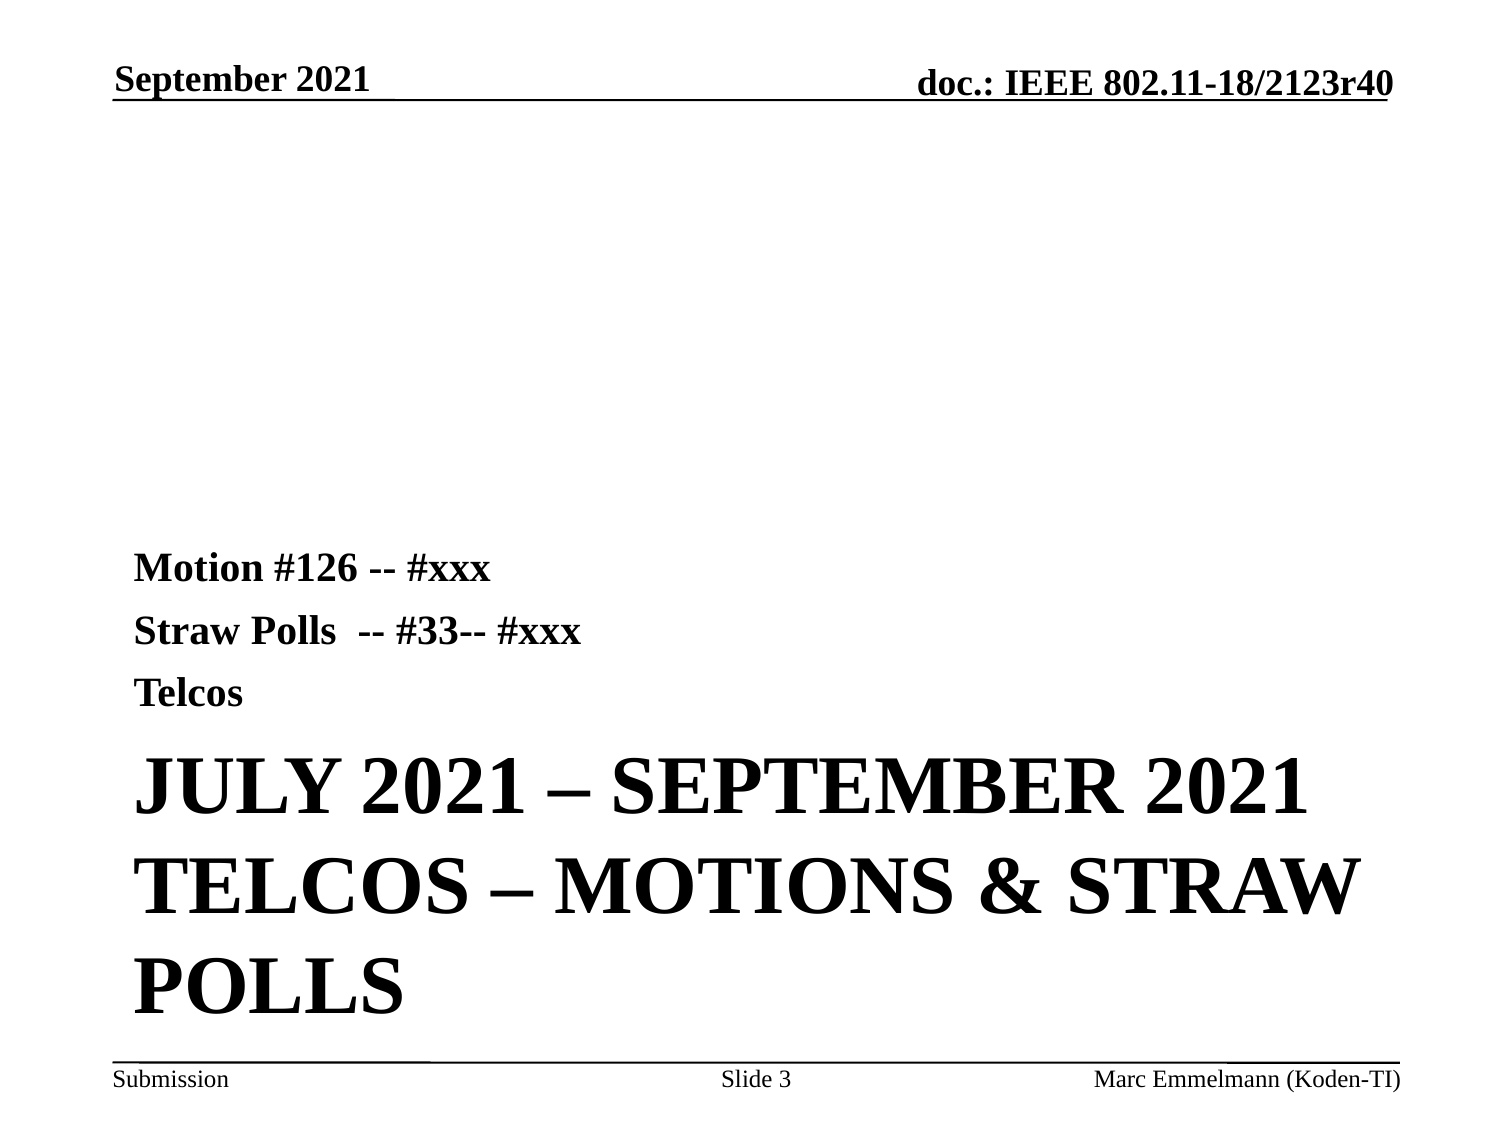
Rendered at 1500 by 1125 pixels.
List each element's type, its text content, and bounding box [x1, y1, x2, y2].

title July 2021 – September 2021 Telcos – Motions & Straw Polls [118, 724, 1394, 947]
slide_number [114, 54, 423, 100]
list Motion #126 -- #xxx Straw Polls -- #33-- #xxx Telcos [118, 476, 1394, 724]
footer Marc Emmelmann (Koden-TI) [878, 1061, 1402, 1093]
slide_number Slide 3 [712, 1061, 800, 1123]
